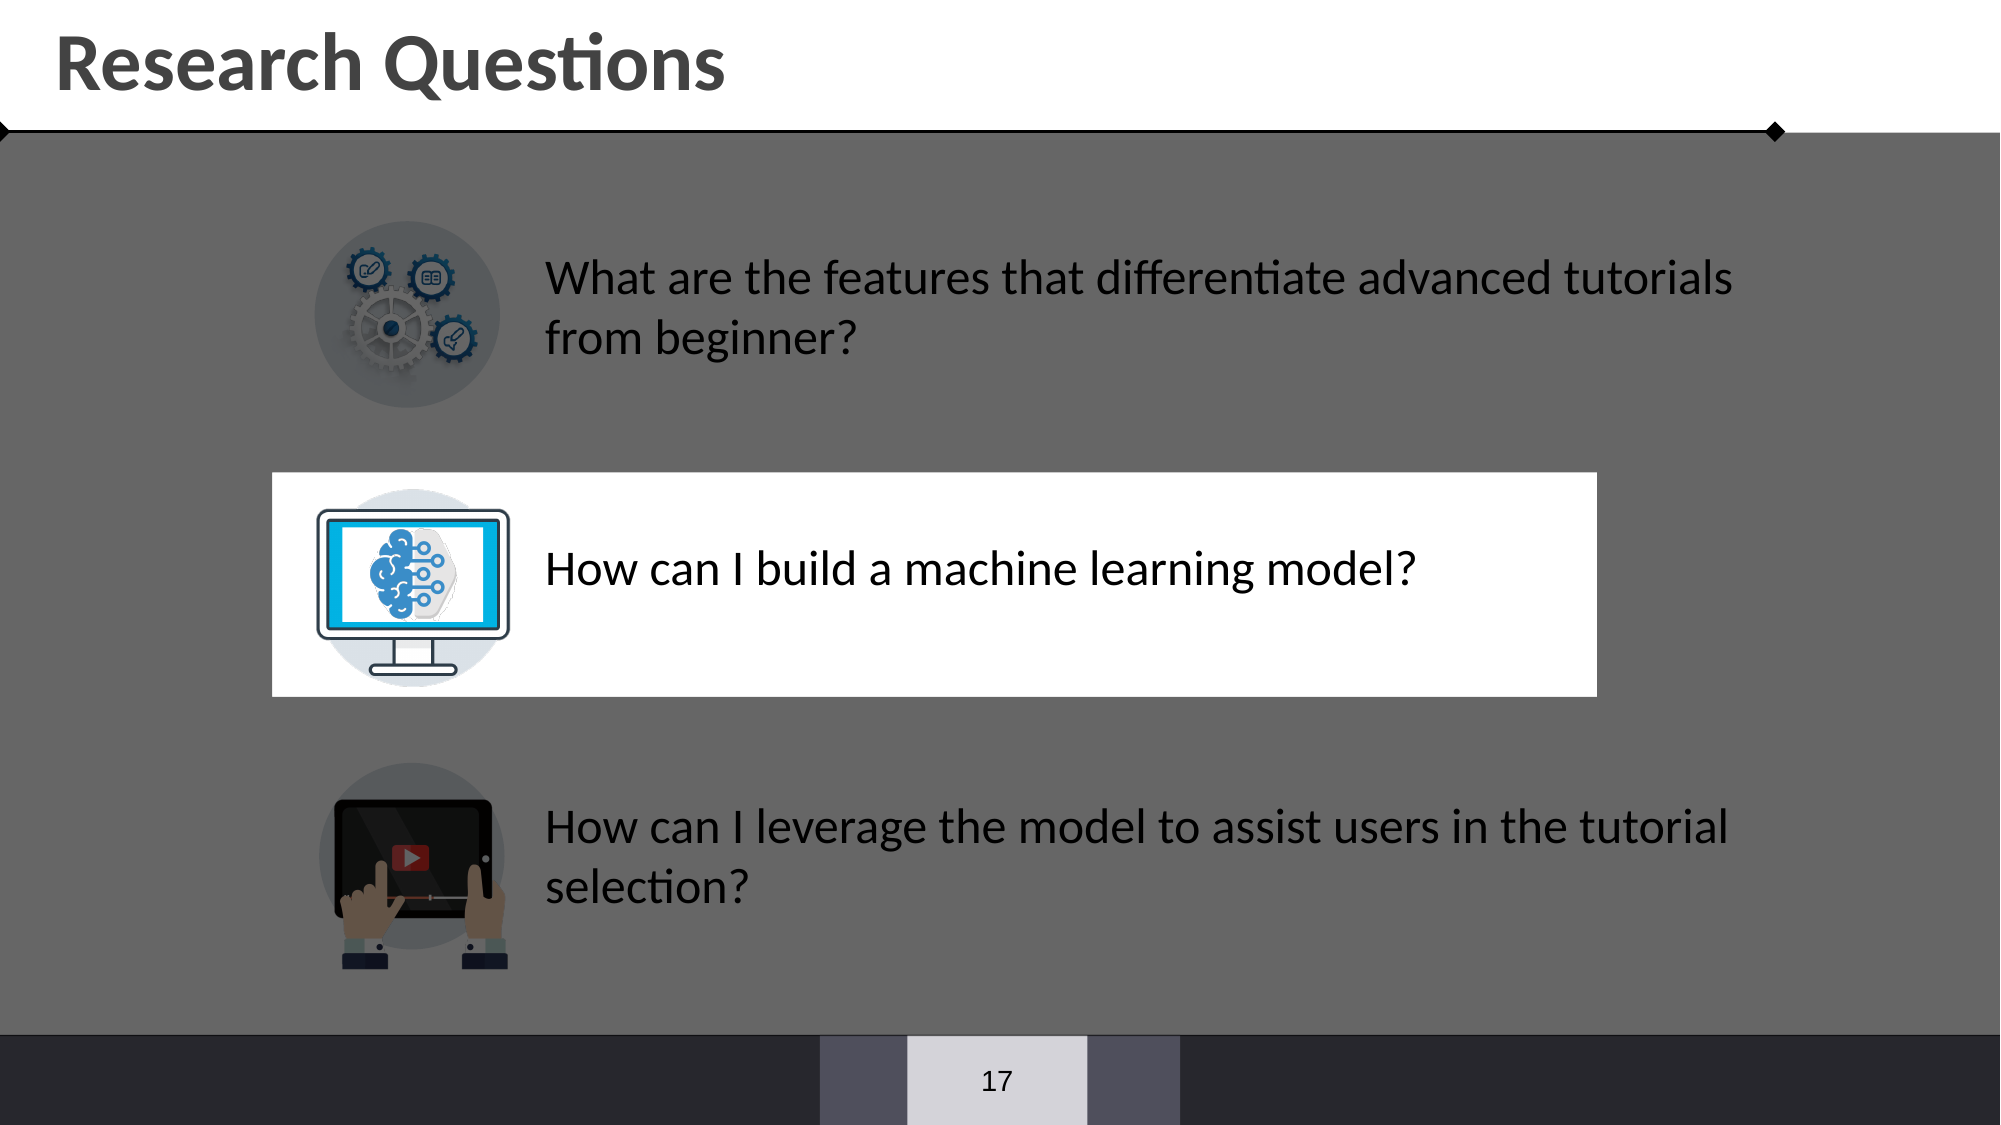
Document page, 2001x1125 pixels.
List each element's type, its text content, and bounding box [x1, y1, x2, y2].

text_box Research Questions [40, 15, 1766, 119]
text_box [302, 220, 1848, 408]
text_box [178, 465, 1848, 711]
text_box [0, 130, 2000, 1038]
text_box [318, 731, 1848, 972]
